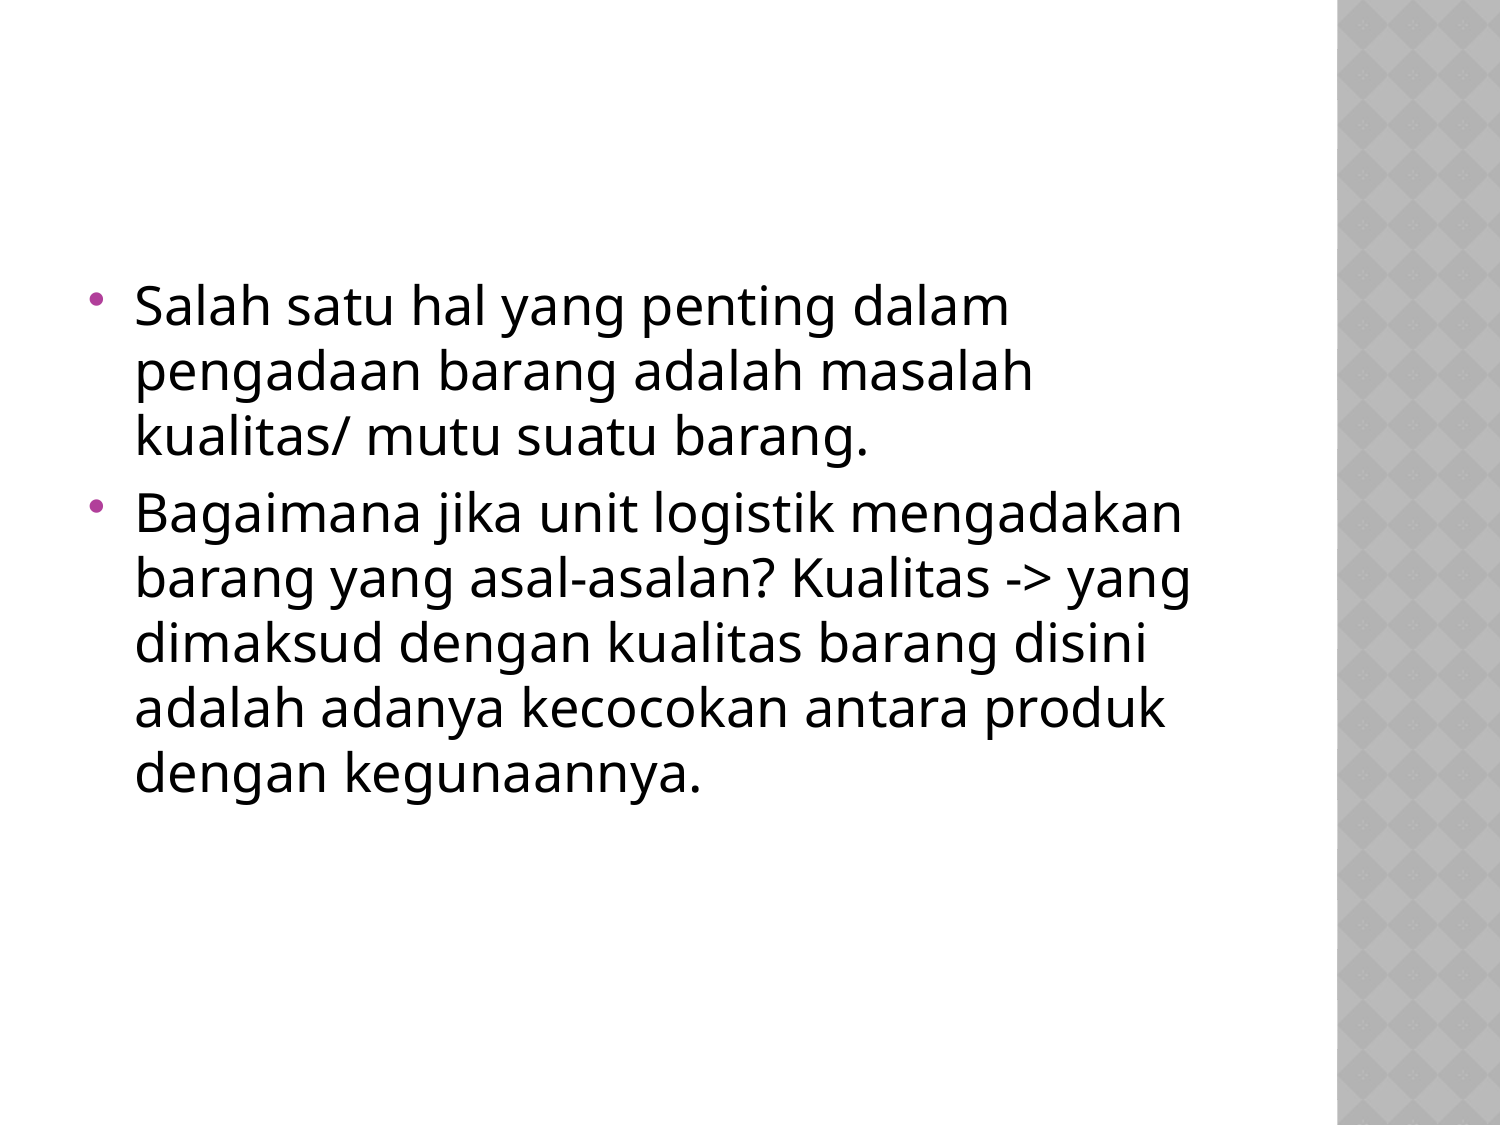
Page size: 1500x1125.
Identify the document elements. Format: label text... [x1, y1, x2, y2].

list Salah satu hal yang penting dalam pengadaan barang adalah masalah kualitas/ mutu suatu barang. Bagaimana jika unit logistik mengadakan barang yang asal-asalan? Kualitas -> yang dimaksud dengan kualitas barang disini adalah adanya kecocokan antara produk dengan kegunaannya. [75, 264, 1263, 1059]
